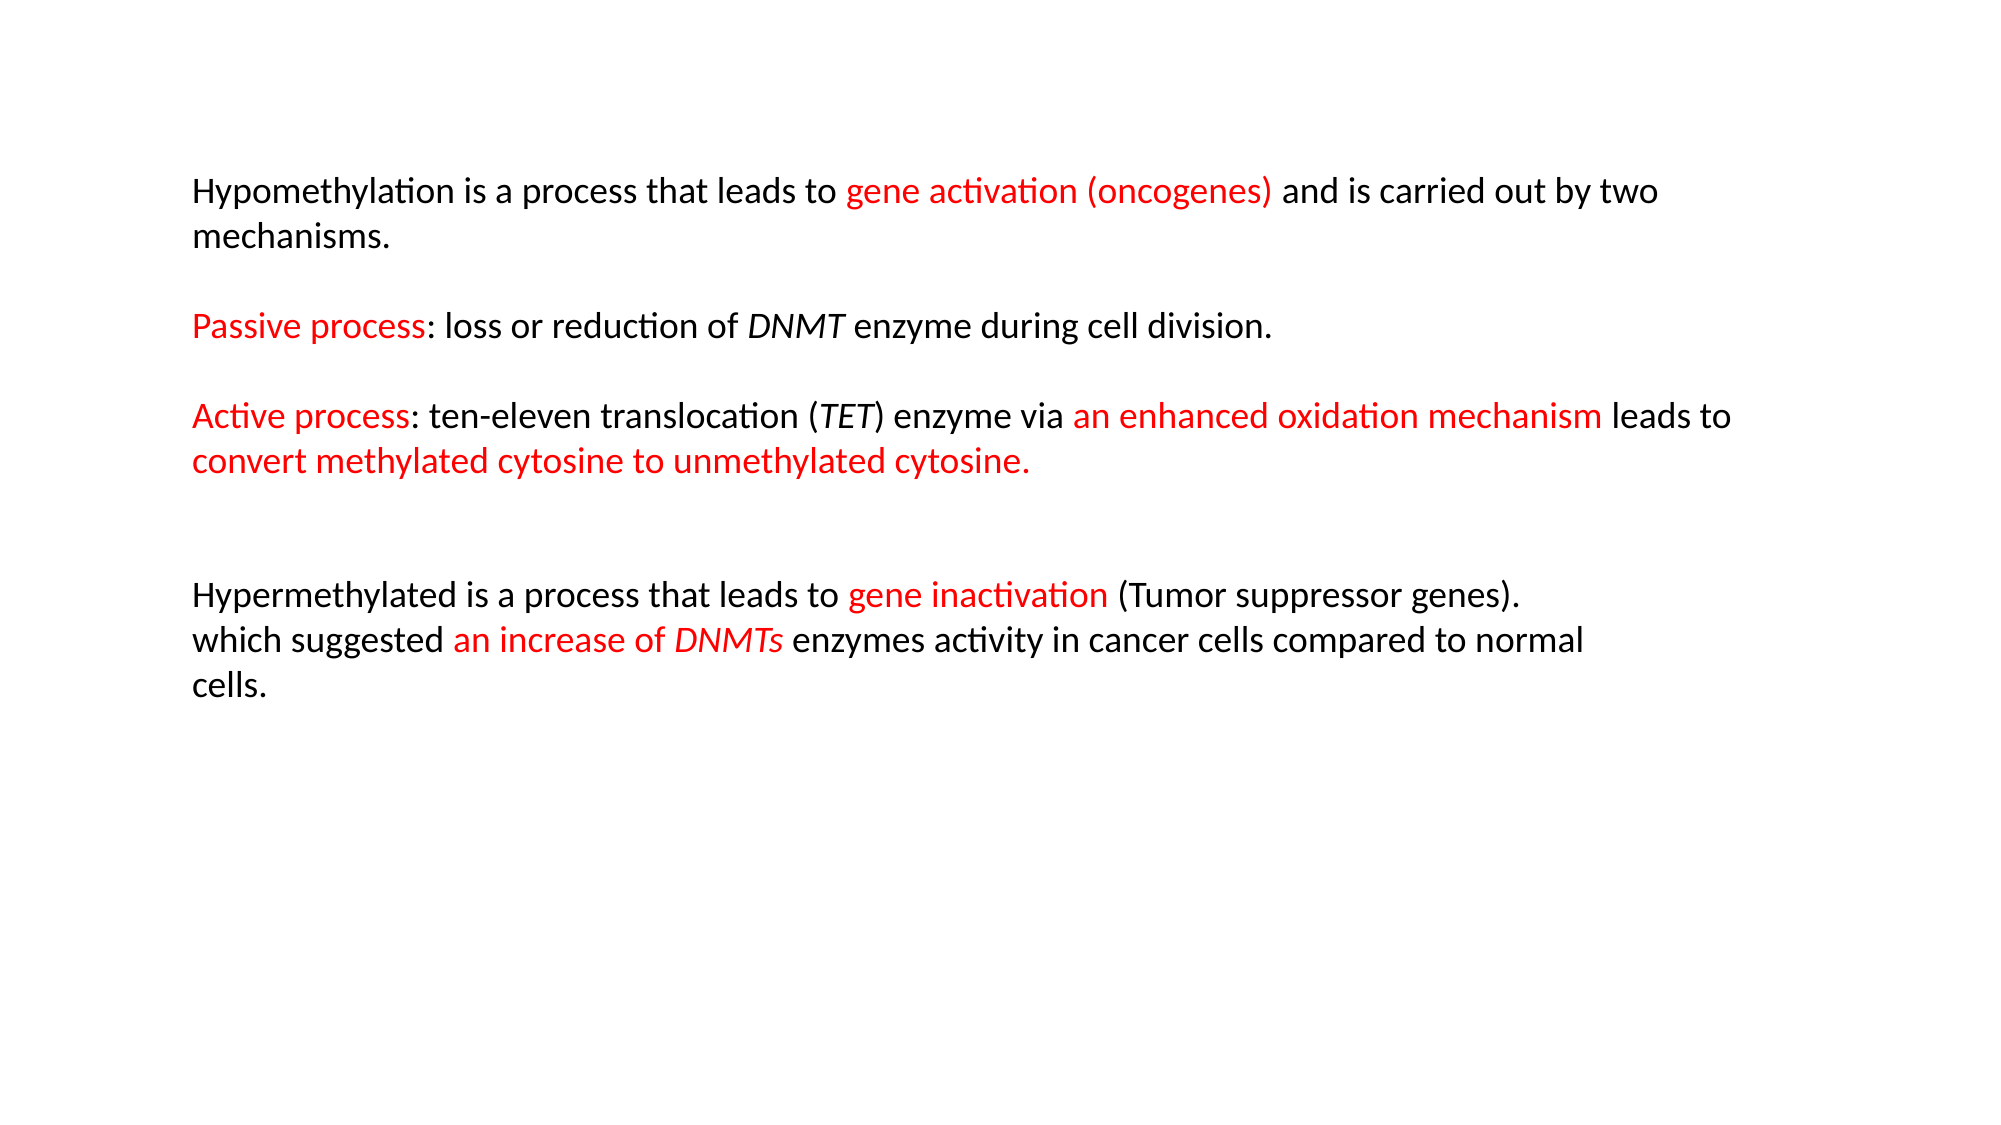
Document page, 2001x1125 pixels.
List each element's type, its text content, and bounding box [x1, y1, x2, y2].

text_box Hypomethylation is a process that leads to gene activation (oncogenes) and is carried out by two mechanisms. Passive process: loss or reduction of DNMT enzyme during cell division. Active process: ten-eleven translocation (TET) enzyme via an enhanced oxidation mechanism leads to convert methylated cytosine to unmethylated cytosine. [177, 158, 1792, 488]
text_box Hypermethylated is a process that leads to gene inactivation (Tumor suppressor genes). which suggested an increase of DNMTs enzymes activity in cancer cells compared to normal cells. [177, 562, 1625, 713]
